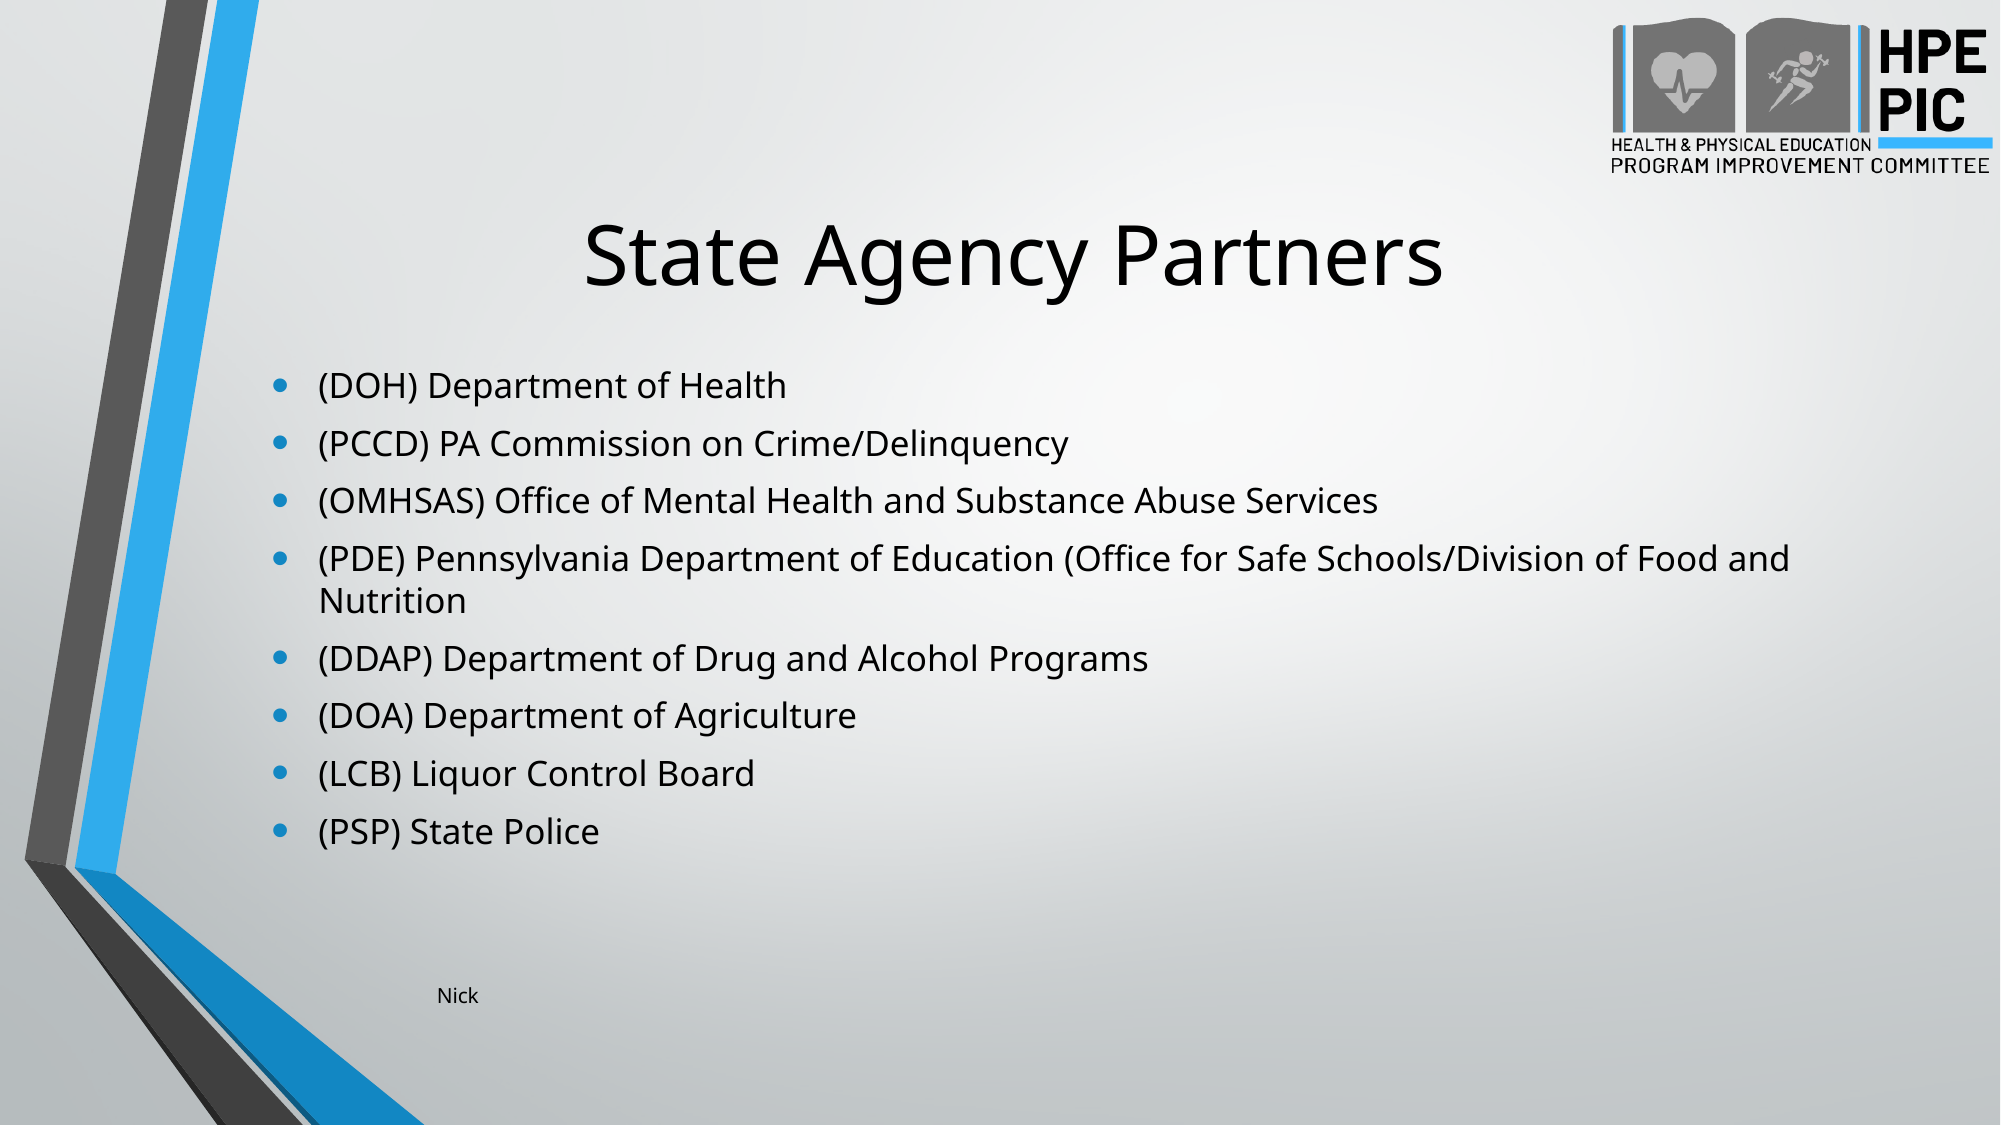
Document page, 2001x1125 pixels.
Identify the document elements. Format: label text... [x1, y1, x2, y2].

picture [1589, 0, 2001, 201]
title State Agency Partners [256, 171, 1773, 334]
list (DOH) Department of Health (PCCD) PA Commission on Crime/Delinquency (OMHSAS) Office of Mental Health and Substance Abuse Services (PDE) Pennsylvania Department of Education (Office for Safe Schools/Division of Food and Nutrition (DDAP) Department of Drug and Alcohol Programs (DOA) Department of Agriculture (LCB) Liquor Control Board (PSP) State Police [256, 354, 1900, 861]
footer Nick [421, 965, 1584, 1025]
